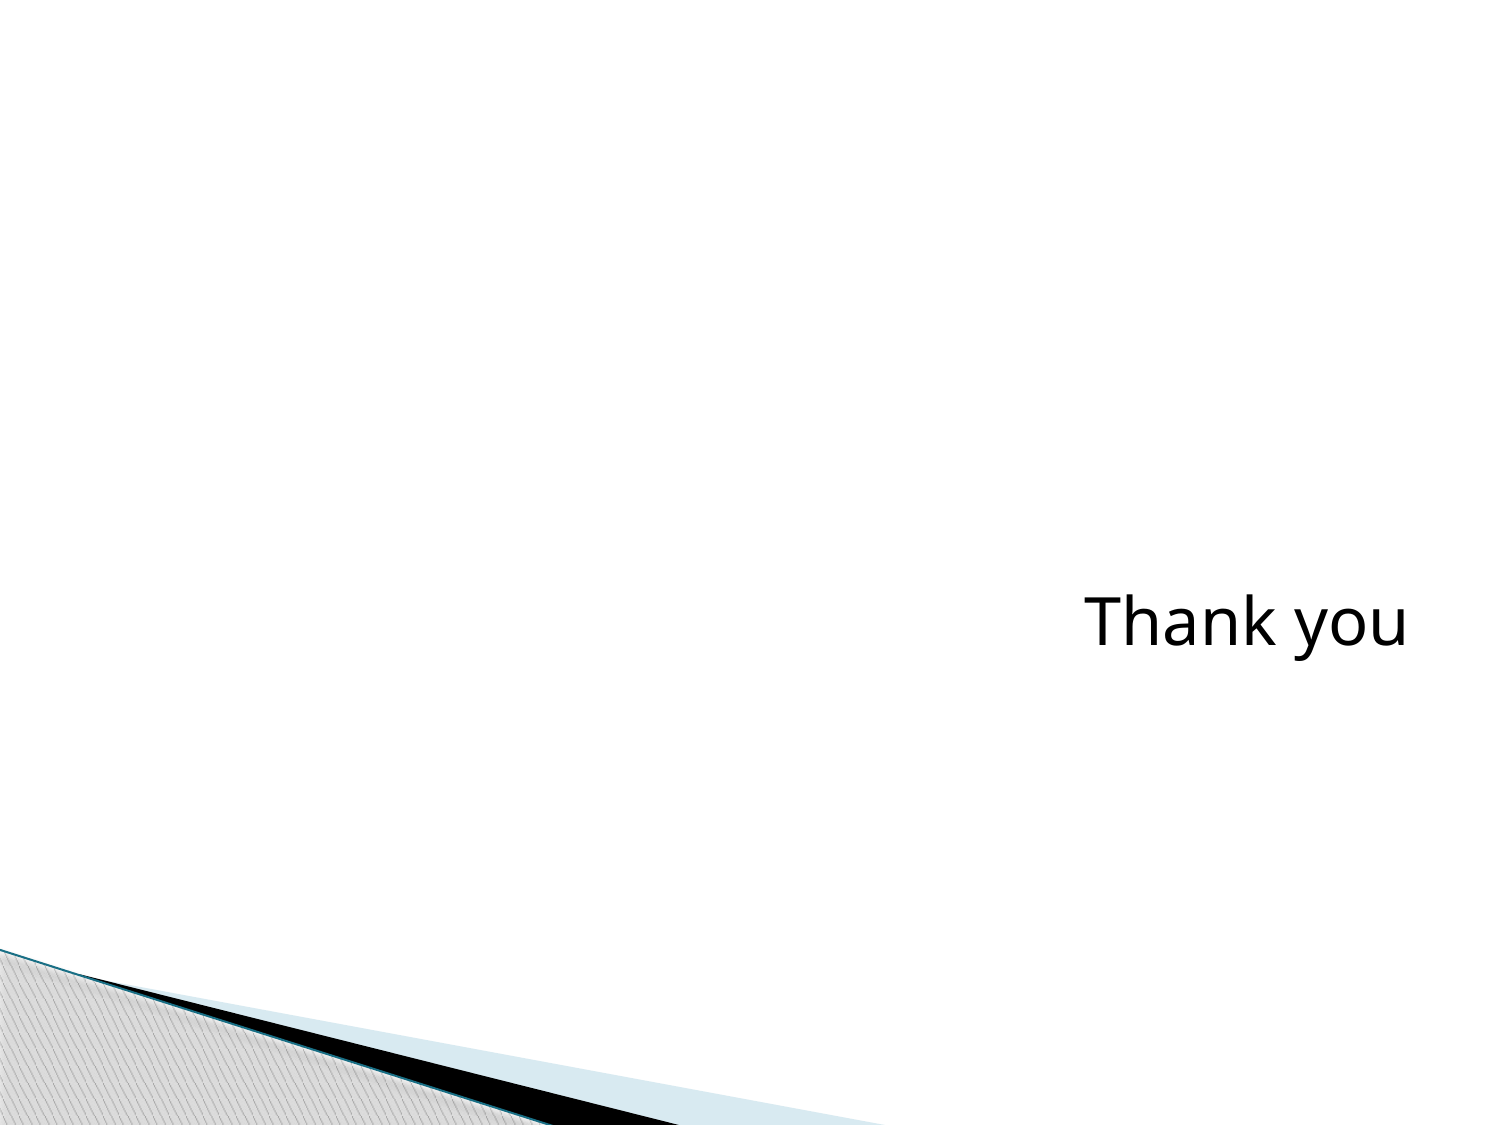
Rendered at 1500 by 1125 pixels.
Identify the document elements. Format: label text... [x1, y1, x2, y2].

list Thank you [75, 243, 1425, 986]
